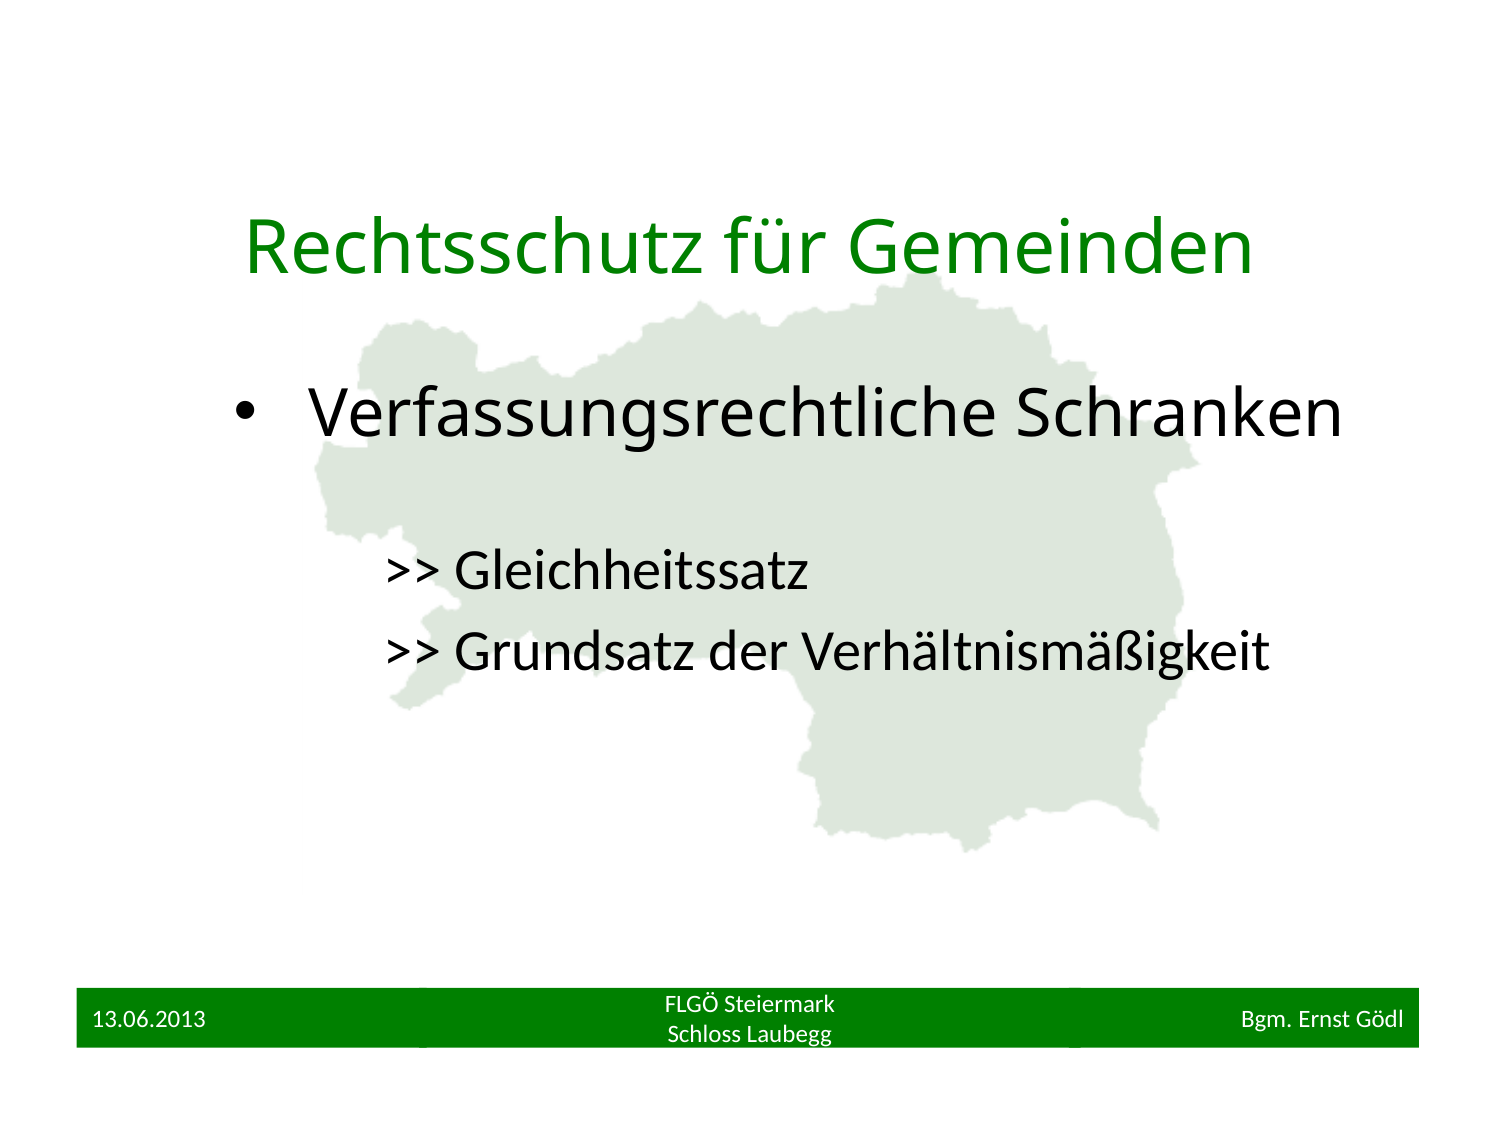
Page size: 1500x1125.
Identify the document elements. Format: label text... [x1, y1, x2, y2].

subtitle Verfassungsrechtliche Schranken >> Gleichheitssatz >> Grundsatz der Verhältnismäßigkeit [218, 361, 1365, 953]
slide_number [76, 987, 427, 1048]
slide_number Bgm. Ernst Gödl [1068, 987, 1419, 1048]
title Rechtsschutz für Gemeinden [112, 113, 1388, 374]
footer FLGÖ Steiermark Schloss Laubegg [427, 987, 1068, 1048]
